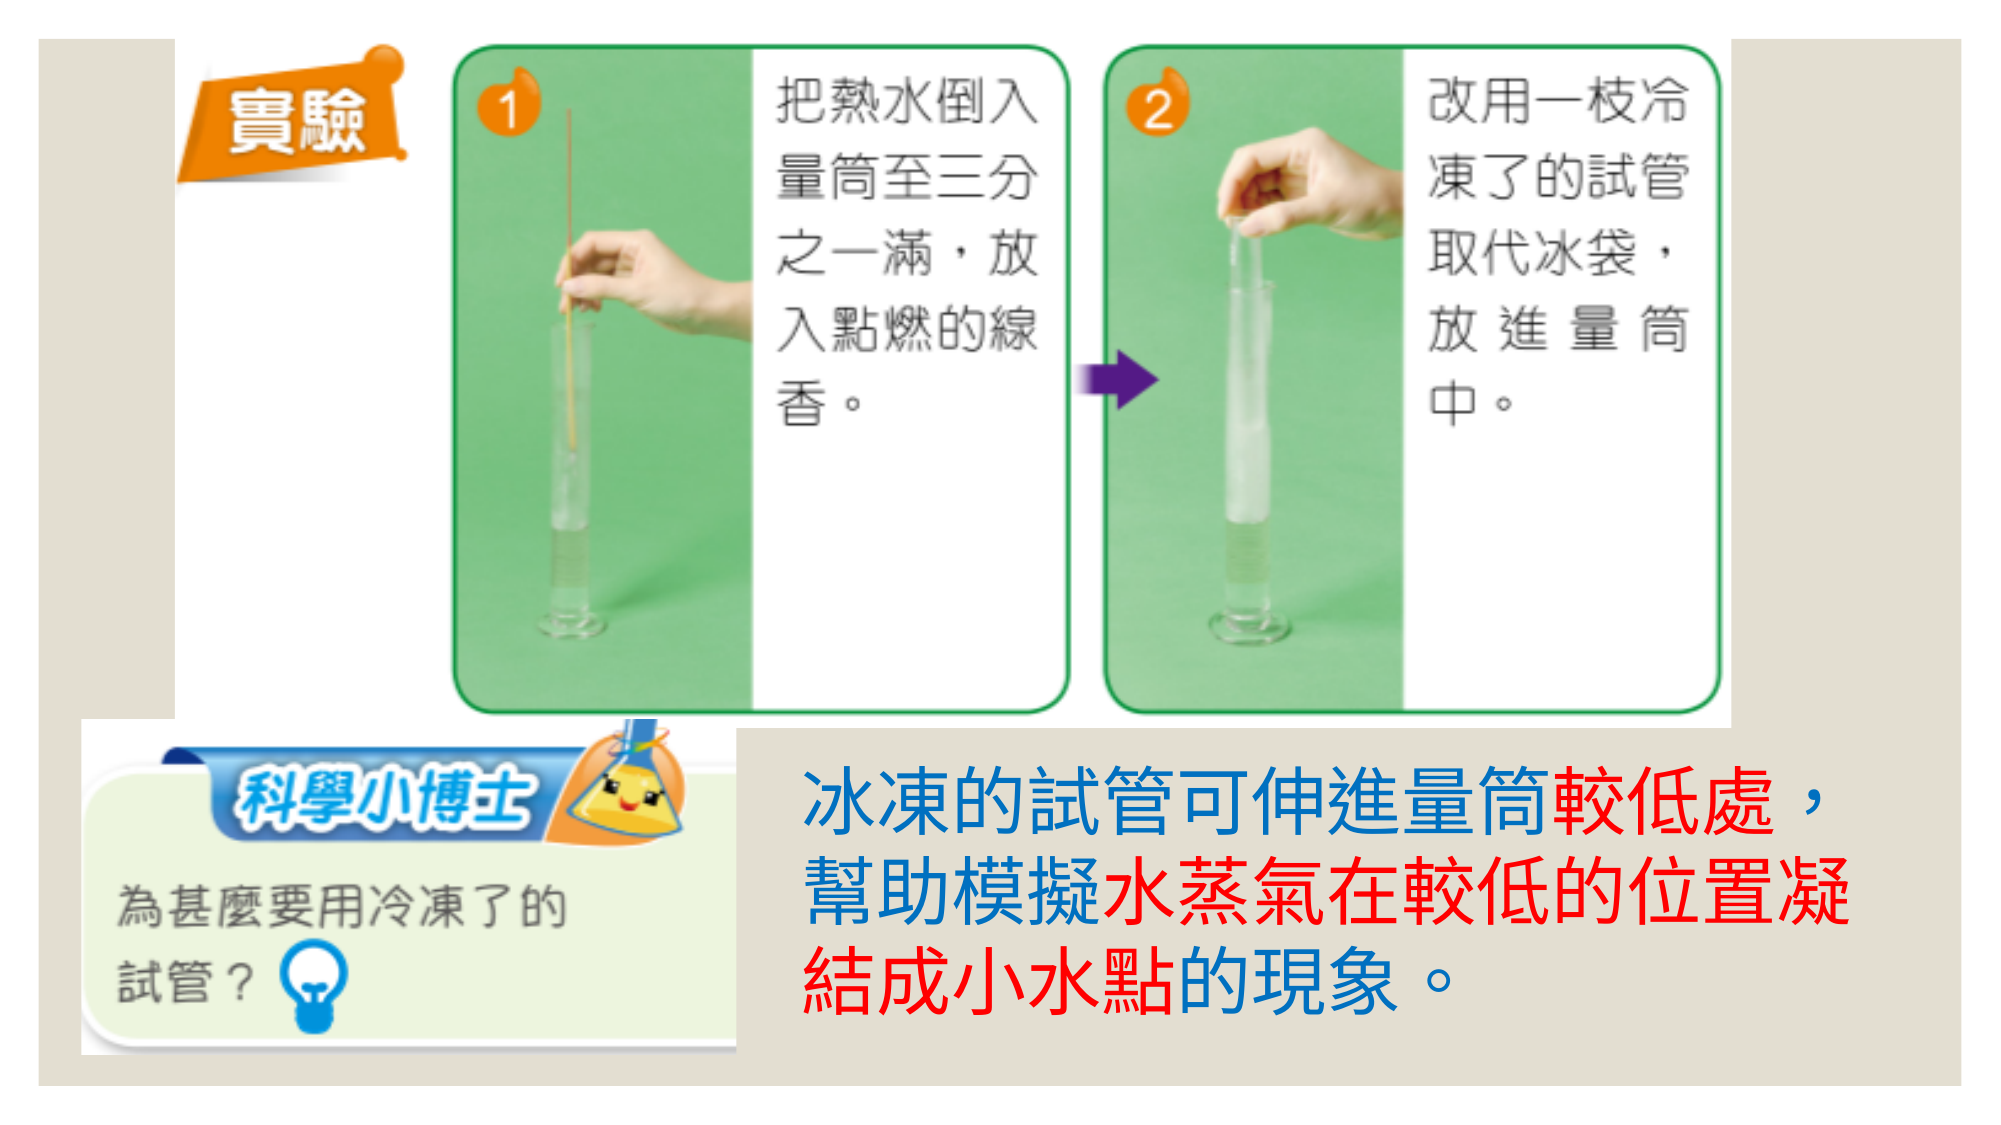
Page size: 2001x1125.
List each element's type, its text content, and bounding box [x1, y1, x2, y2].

picture [81, 33, 1732, 1055]
text_box 冰凍的試管可伸進量筒較低處，幫助模擬水蒸氣在較低的位置凝結成小水點的現象。 [786, 746, 1932, 1032]
